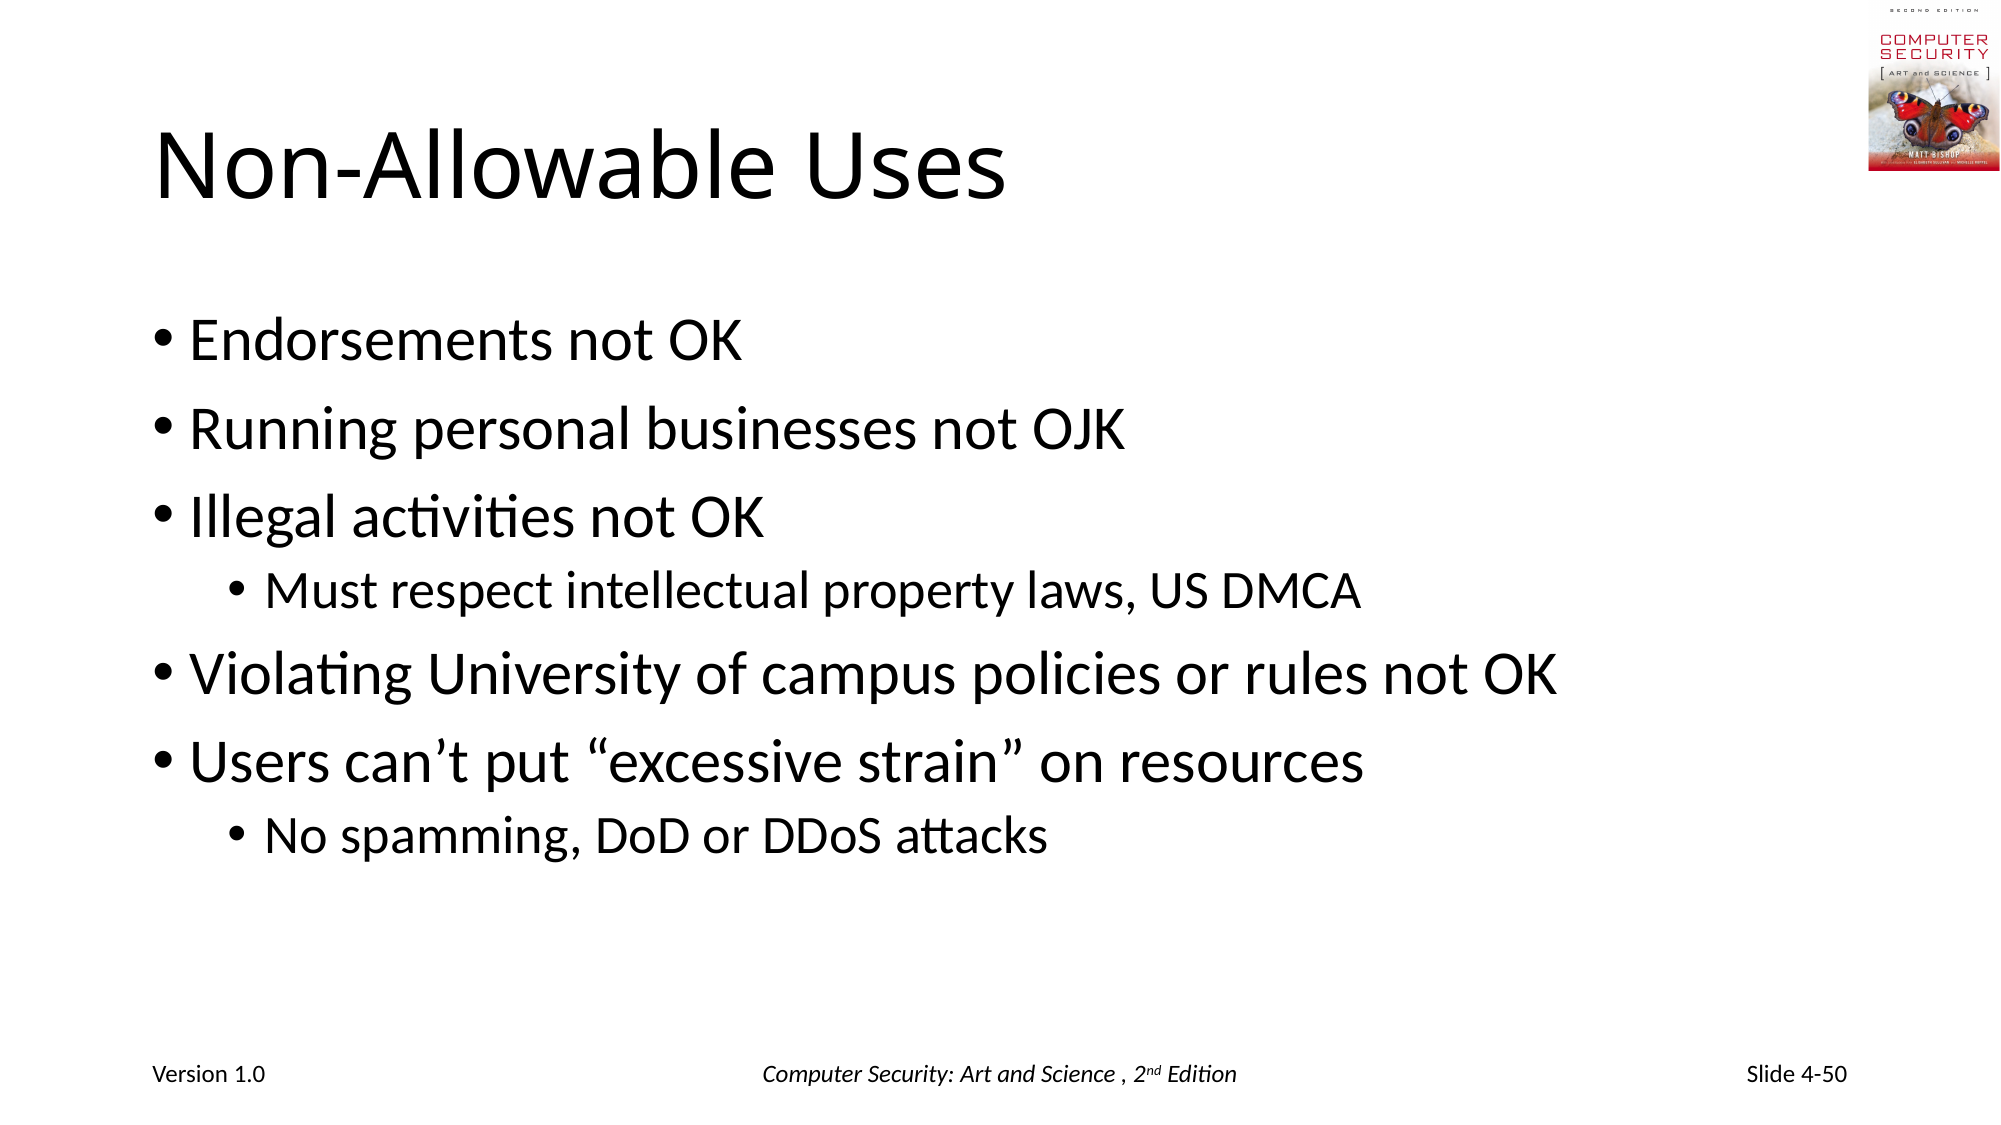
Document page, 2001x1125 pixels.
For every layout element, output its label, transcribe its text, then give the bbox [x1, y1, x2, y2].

title Non-Allowable Uses [137, 59, 1863, 278]
slide_number Slide 4-50 [1412, 1042, 1863, 1103]
slide_number Version 1.0 [137, 1042, 588, 1103]
list Endorsements not OK Running personal businesses not OJK Illegal activities not OK Must respect intellectual property laws, US DMCA Violating University of campus policies or rules not OK Users can’t put “excessive strain” on resources No spamming, DoD or DDoS attacks [137, 299, 1863, 1014]
picture [1868, 0, 2000, 171]
footer Computer Security: Art and Science , 2nd Edition [662, 1042, 1338, 1103]
